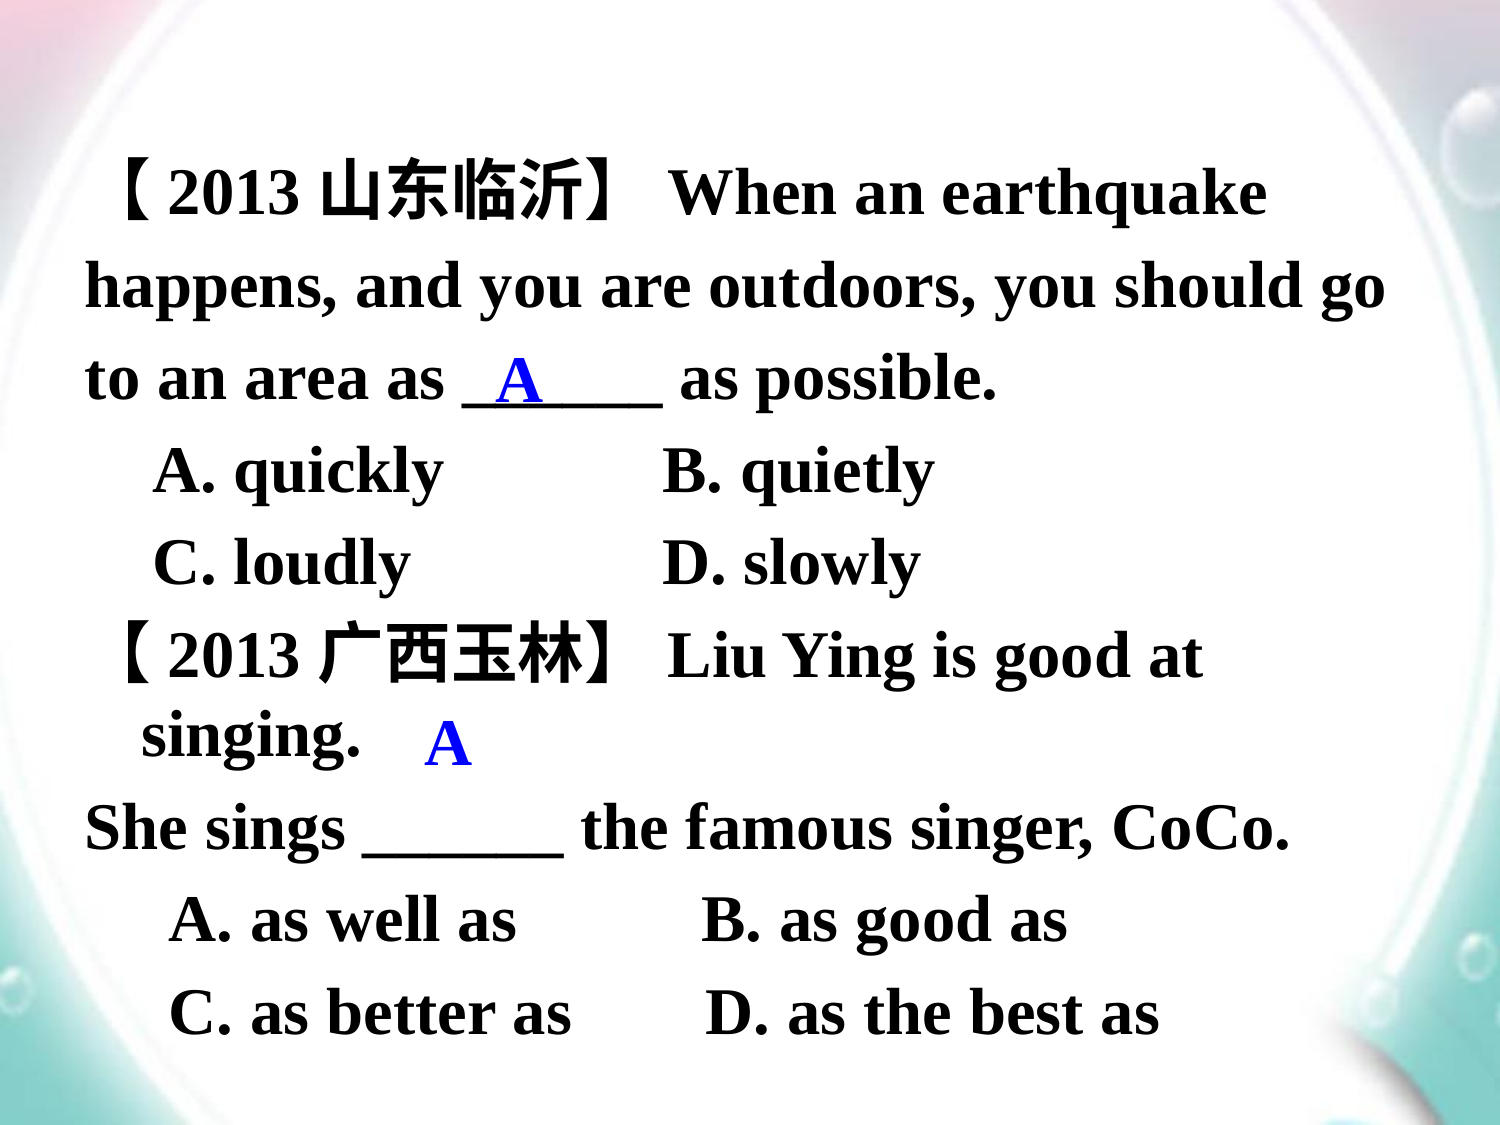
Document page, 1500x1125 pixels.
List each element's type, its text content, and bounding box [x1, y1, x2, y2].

text_box A [480, 328, 611, 423]
picture [0, 0, 1500, 1125]
text_box A [410, 691, 540, 787]
text_box 【2013山东临沂】When an earthquake happens, and you are outdoors, you should go to an area as ______ as possible. A. quickly B. quietly C. loudly D. slowly 【2013广西玉林】Liu Ying is good at singing. She sings ______ the famous singer, CoCo. A. as well as B. as good as C. as better as D. as the best as [70, 140, 1417, 1056]
